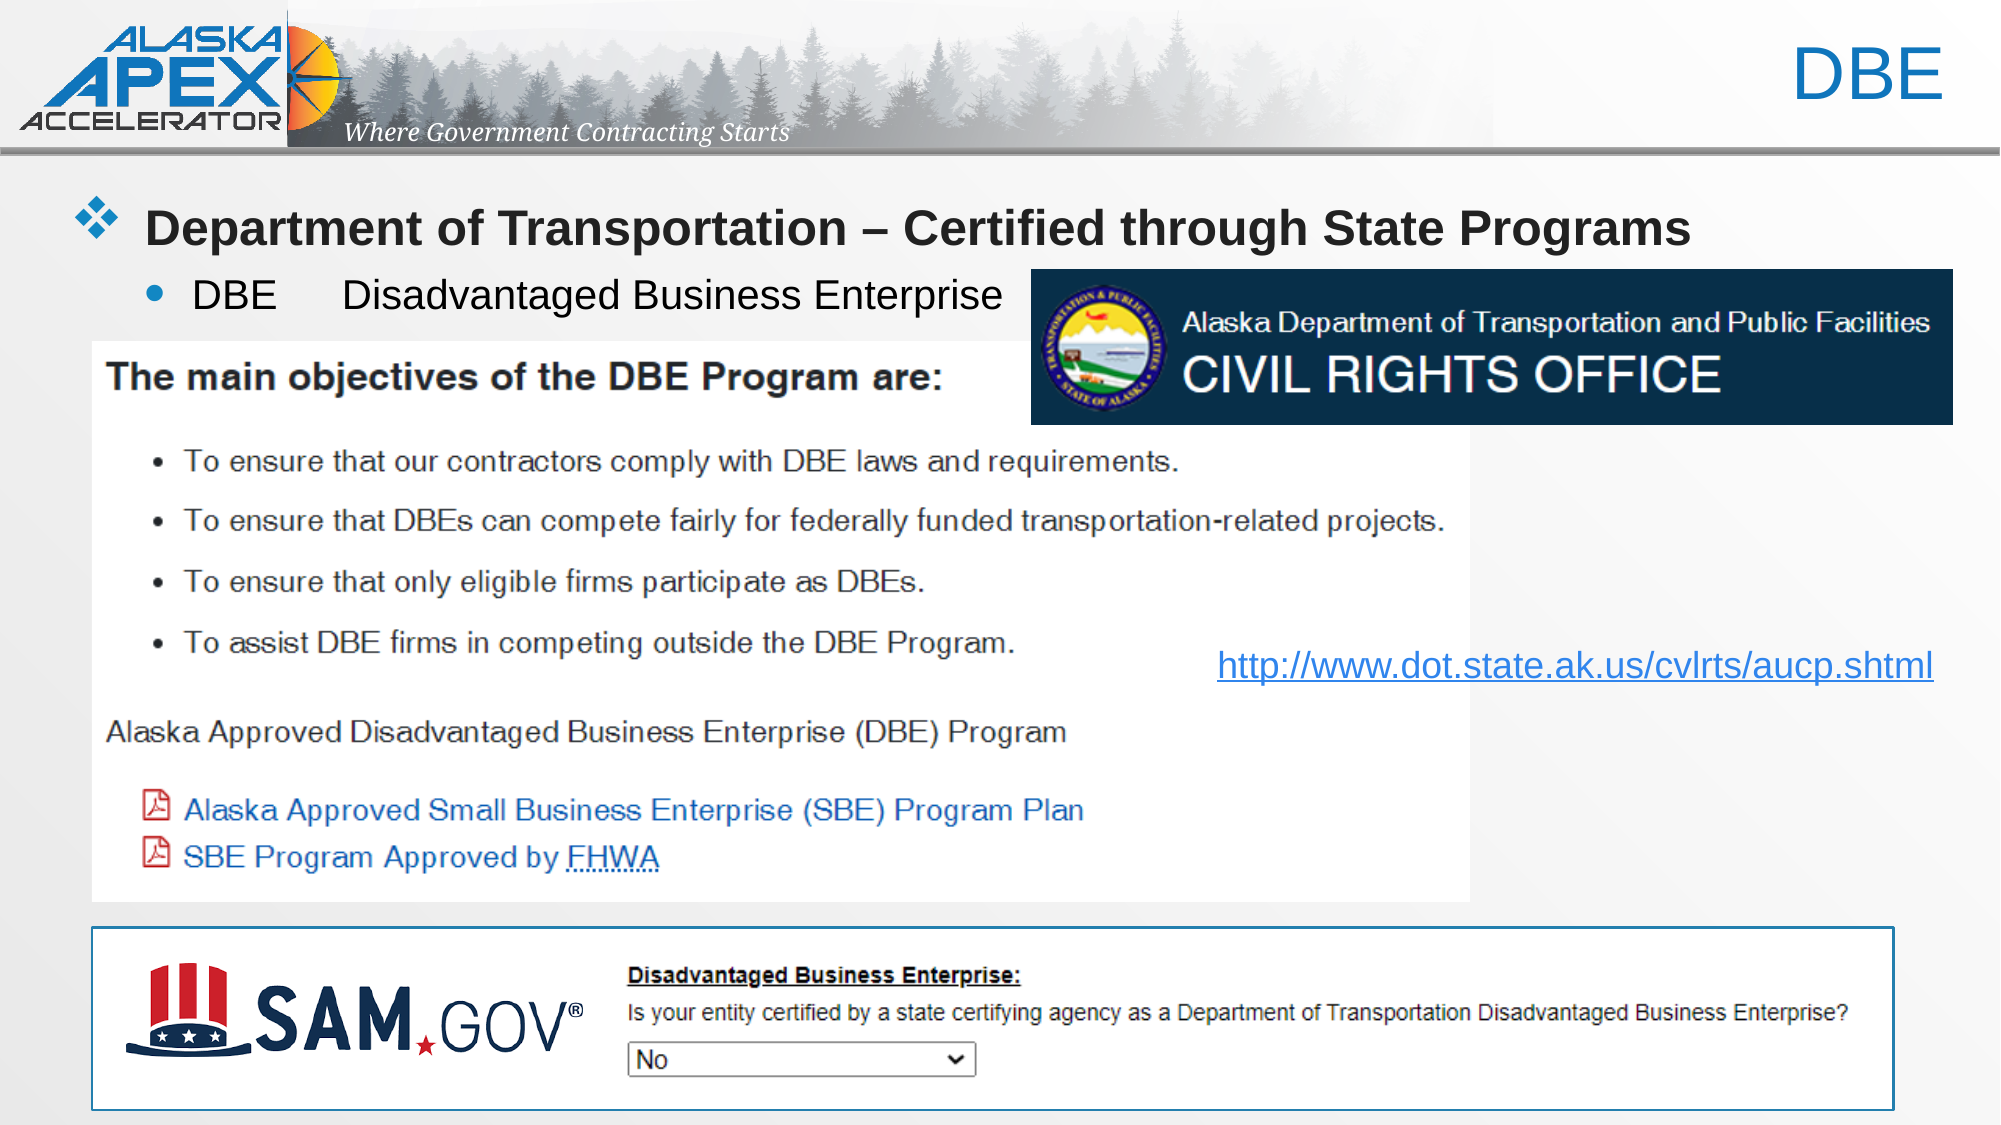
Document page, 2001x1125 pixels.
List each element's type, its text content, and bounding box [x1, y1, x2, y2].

text_box DBE [564, 17, 1982, 122]
text_box http://www.dot.state.ak.us/cvlrts/aucp.shtml [1471, 633, 1949, 694]
text_box Department of Transportation – Certified through State Programs DBE Disadvantaged Business Enterprise [55, 187, 1926, 974]
picture [91, 268, 1953, 902]
picture [18, 0, 1503, 149]
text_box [91, 926, 1894, 1111]
